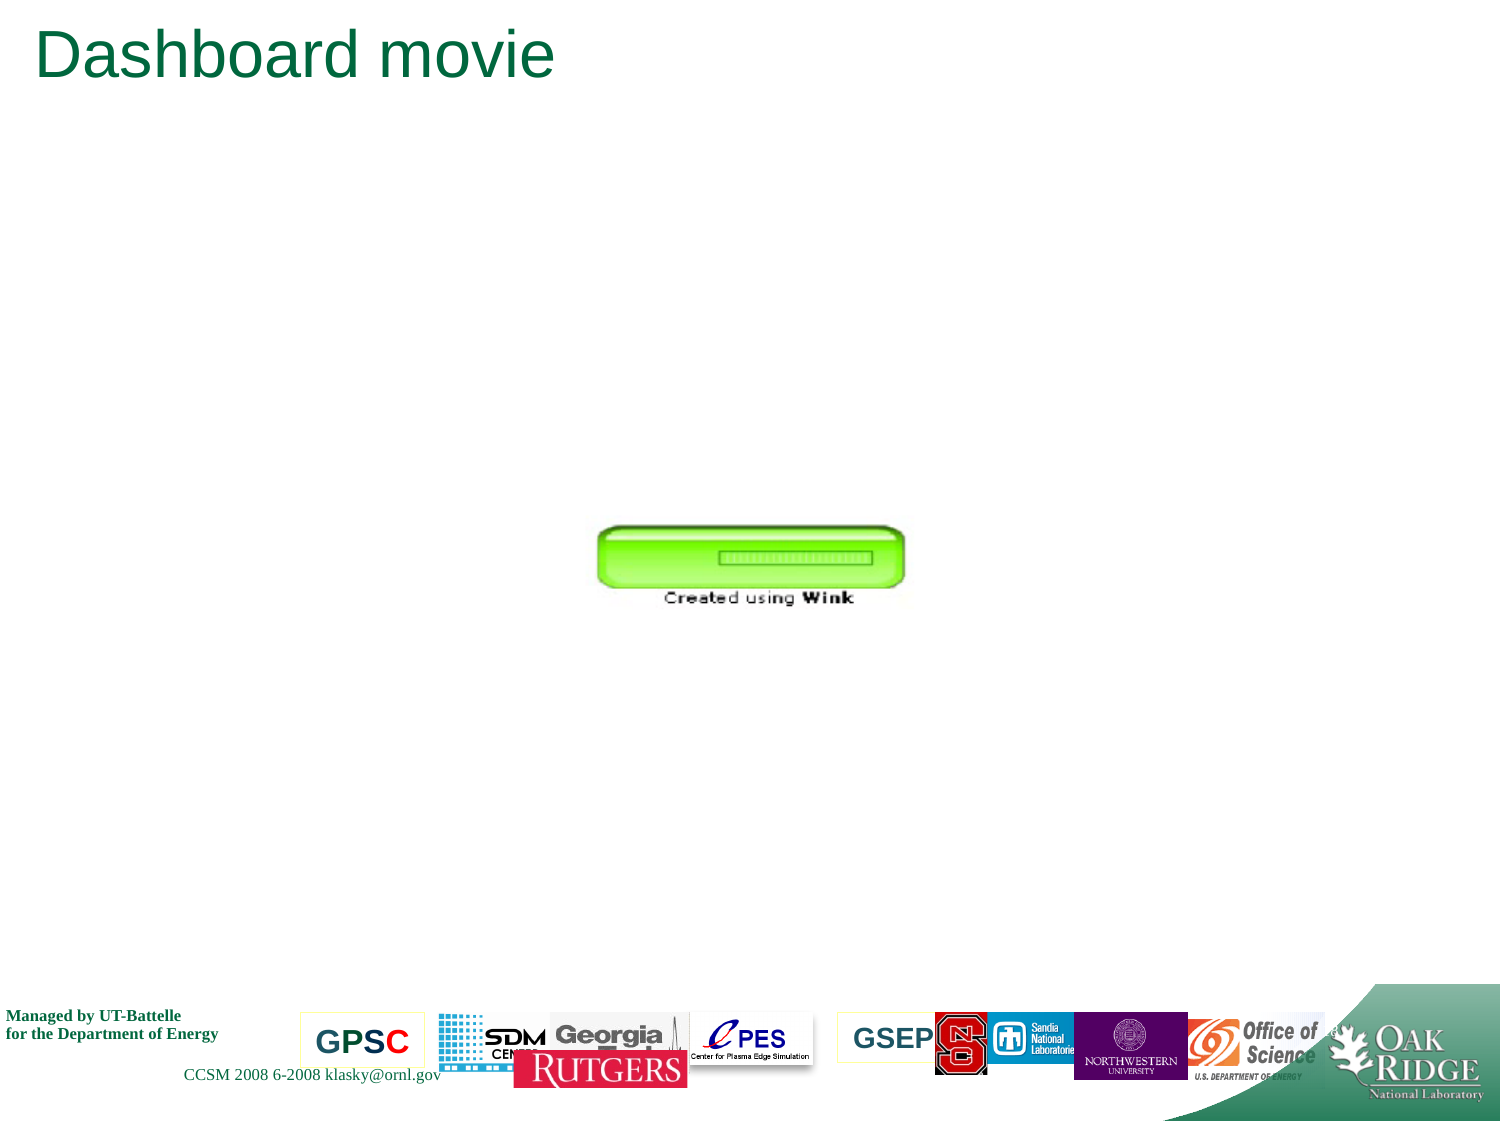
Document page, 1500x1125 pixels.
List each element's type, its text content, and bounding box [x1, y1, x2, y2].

picture [1049, 1037, 1063, 1043]
picture [935, 1012, 988, 1075]
picture [1032, 1035, 1048, 1043]
picture [1051, 1024, 1058, 1031]
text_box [0, 140, 1500, 985]
picture [1049, 1047, 1061, 1053]
picture [1064, 1012, 1495, 1107]
picture [437, 1012, 813, 1088]
picture [994, 1022, 1026, 1055]
title Dashboard movie [19, 1, 1460, 113]
